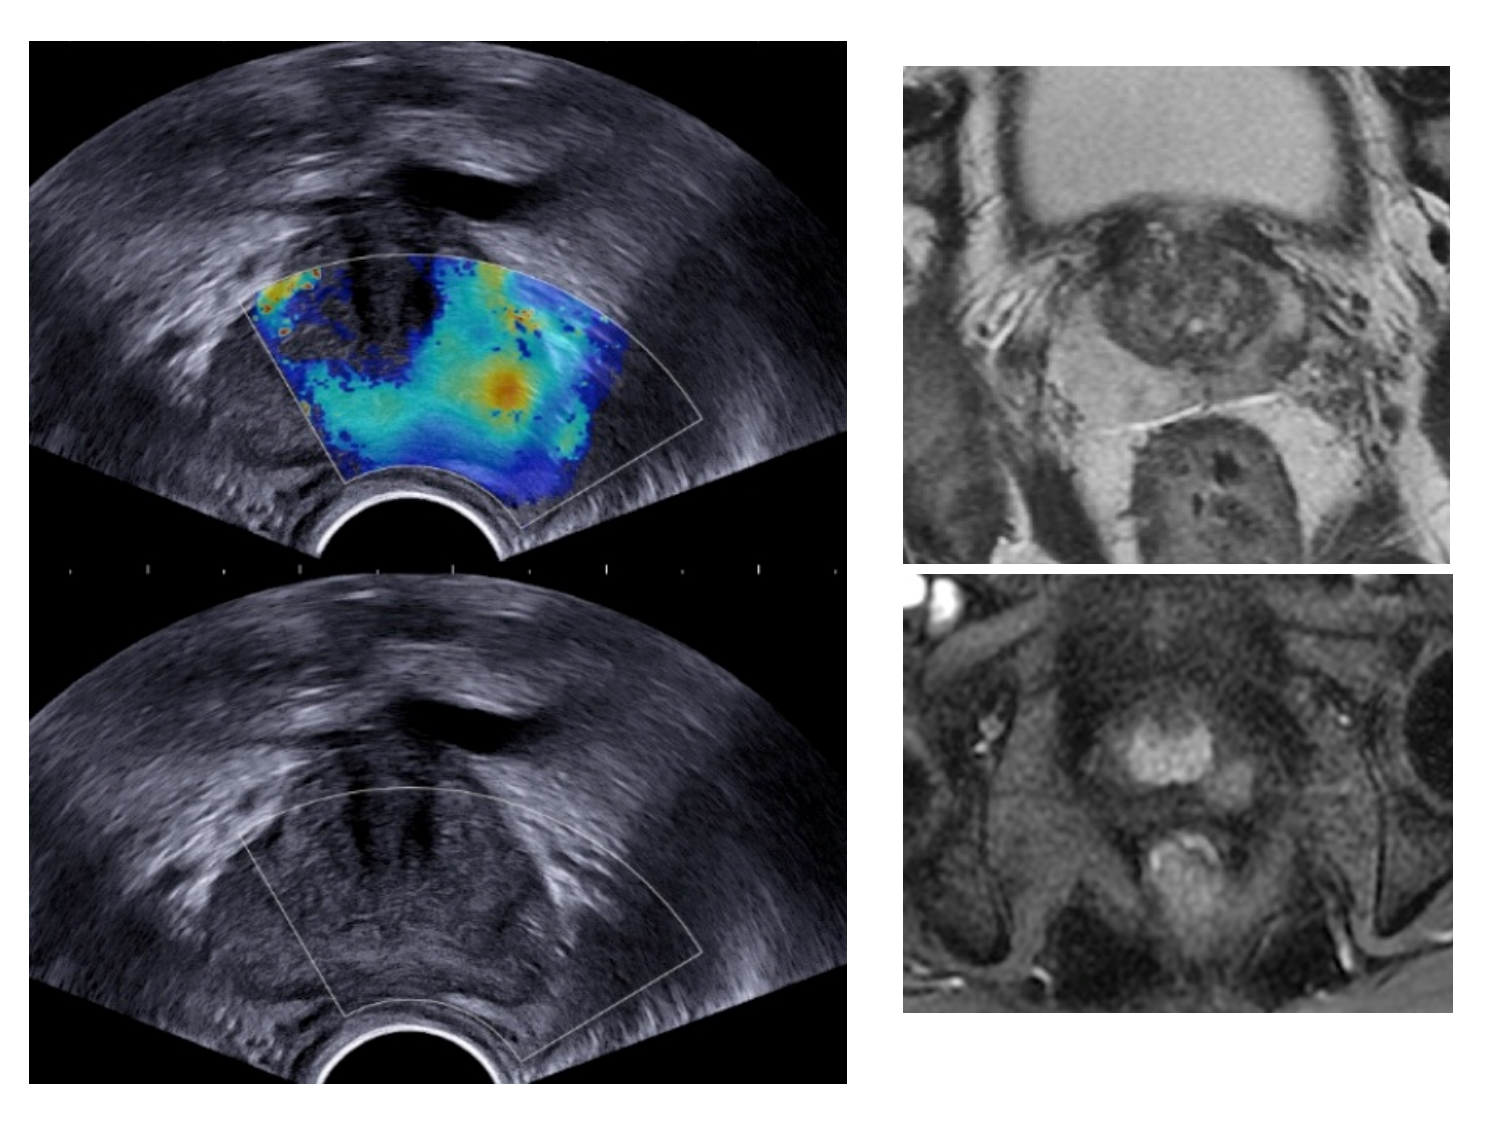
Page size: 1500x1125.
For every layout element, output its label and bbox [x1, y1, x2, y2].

picture [29, 41, 847, 1084]
picture [903, 573, 1453, 1013]
picture [903, 66, 1450, 565]
